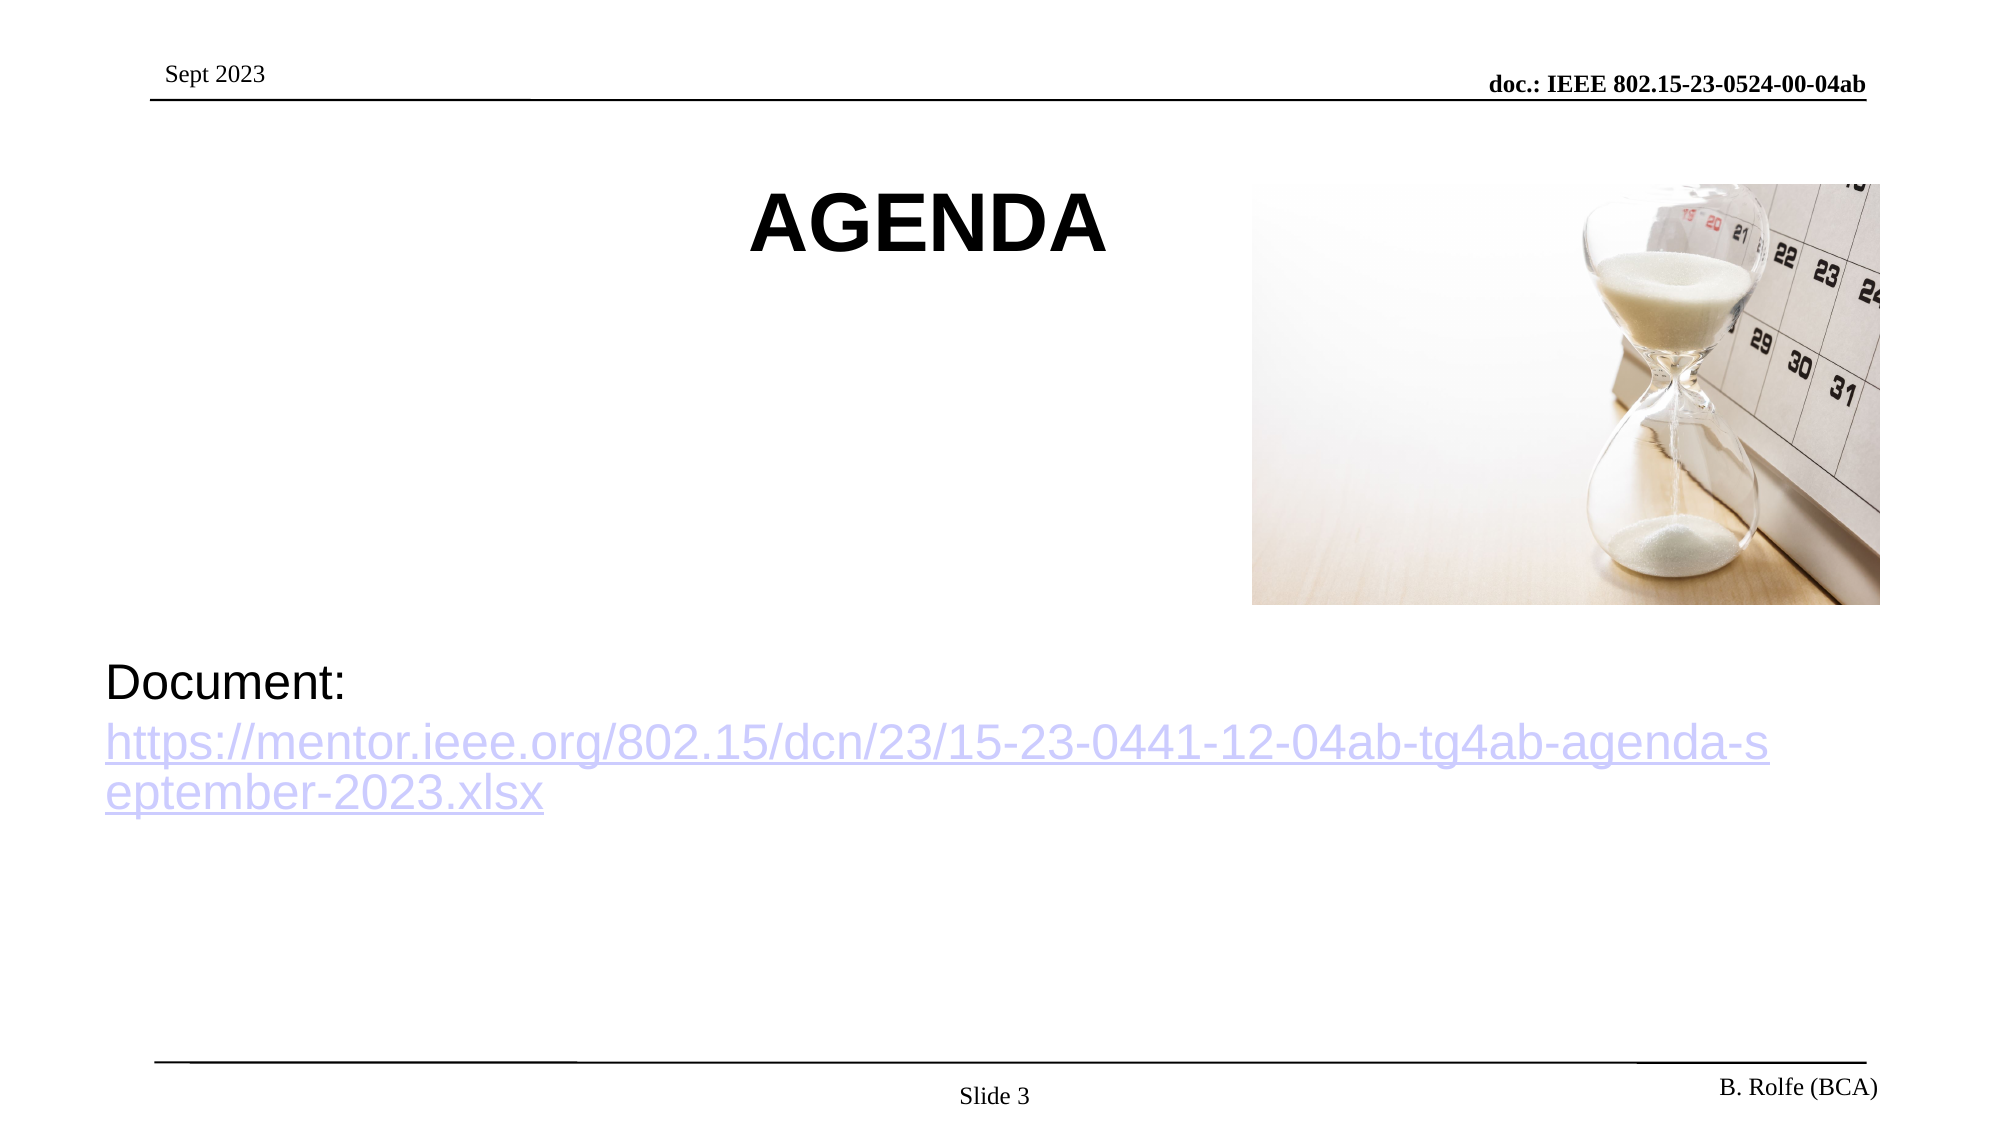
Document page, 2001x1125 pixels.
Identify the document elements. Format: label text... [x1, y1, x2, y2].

title Agenda [291, 160, 1567, 385]
picture [1252, 184, 1880, 605]
slide_number Slide 3 [940, 1075, 1049, 1115]
text_box Document: https://mentor.ieee.org/802.15/dcn/23/15-23-0441-12-04ab-tg4ab-agenda-september-2023.xlsx [90, 642, 1792, 957]
